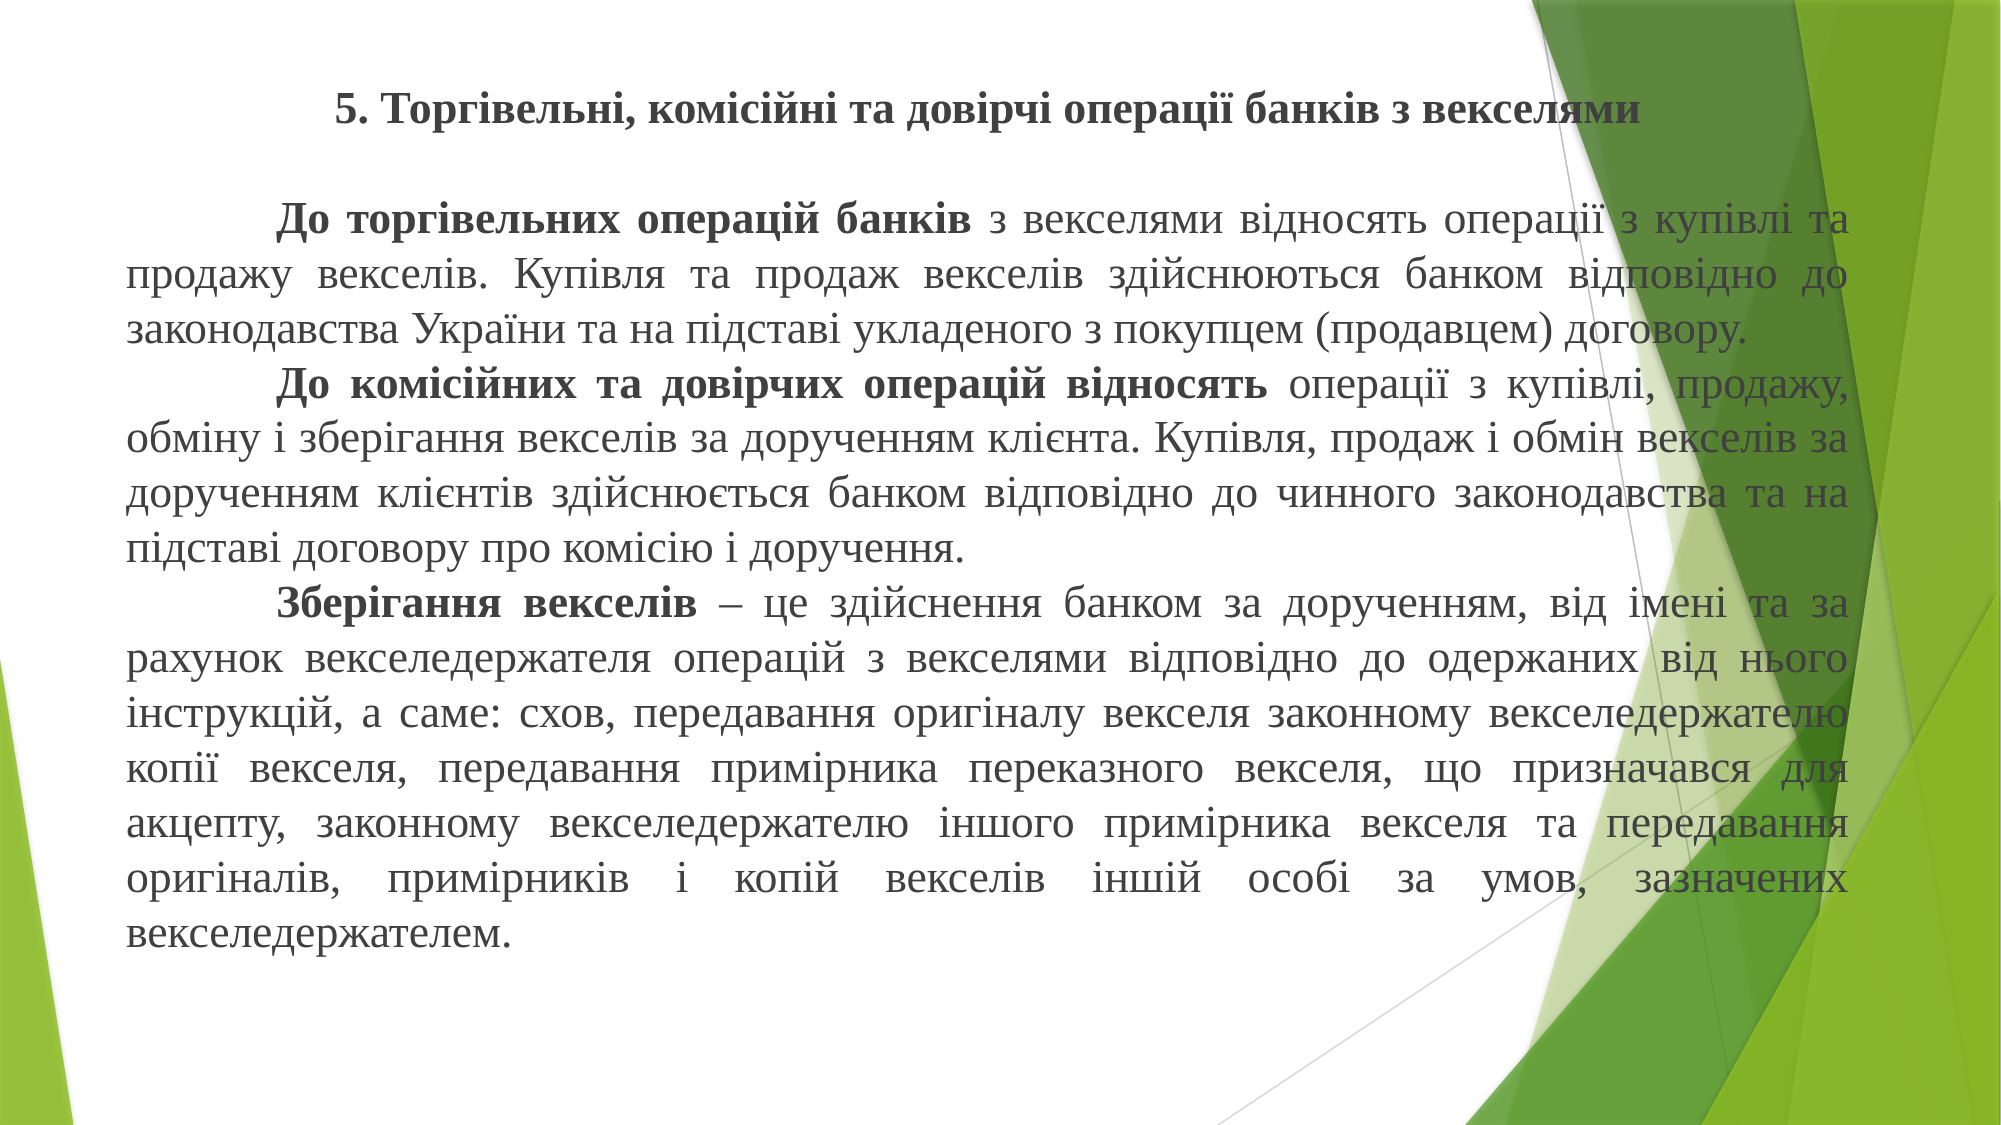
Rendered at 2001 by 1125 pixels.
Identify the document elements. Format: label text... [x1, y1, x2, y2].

list 5. Торгівельні, комісійні та довірчі операції банків з векселями До торгівельних операцій банків з векселями відносять операції з купівлі та продажу векселів. Купівля та продаж векселів здійснюються банком відповідно до законодавства України та на підставі укладеного з покупцем (продавцем) договору. До комісійних та довірчих операцій відносять операції з купівлі, продажу, обміну і зберігання векселів за дорученням клієнта. Купівля, продаж і обмін векселів за дорученням клієнтів здійснюється банком відповідно до чинного законодавства та на підставі договору про комісію і доручення. Зберігання векселів – це здійснення банком за дорученням, від імені та за рахунок векселедержателя операцій з векселями відповідно до одержаних від нього інструкцій, а саме: схов, передавання оригіналу векселя законному векселедержателю копії векселя, передавання примірника переказного векселя, що призначався для акцепту, законному векселедержателю іншого примірника векселя та передавання оригіналів, примірників і копій векселів іншій особі за умов, зазначених векселедержателем. [111, 69, 1866, 1068]
